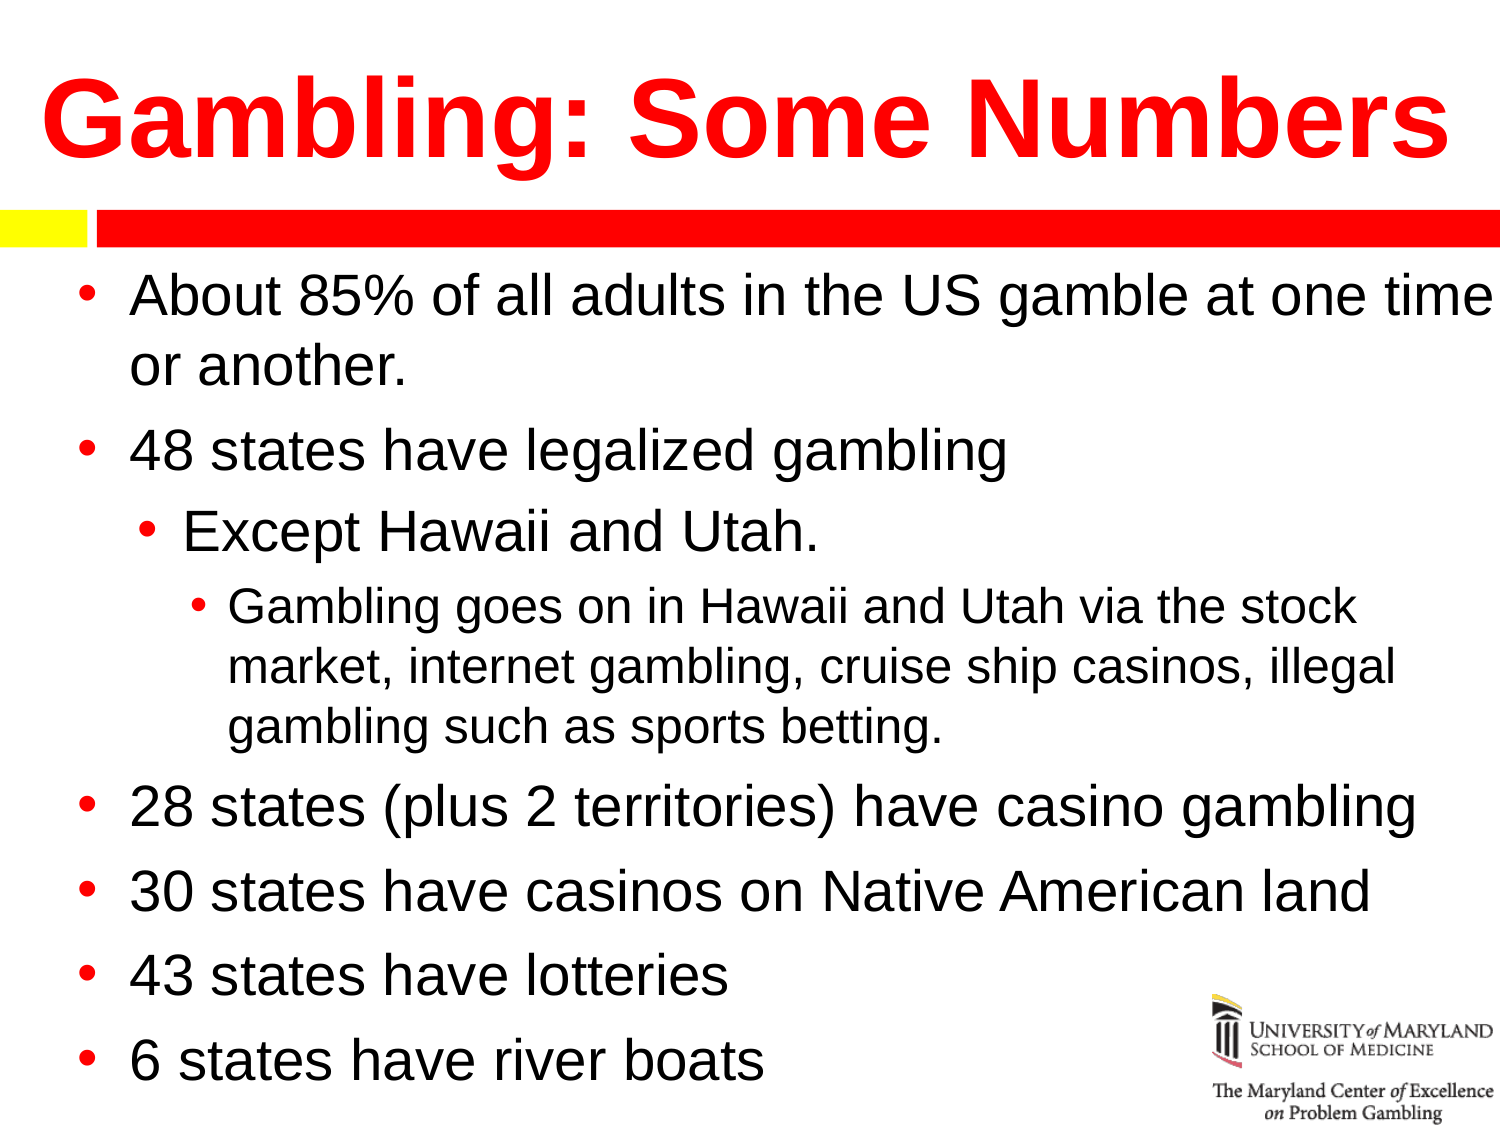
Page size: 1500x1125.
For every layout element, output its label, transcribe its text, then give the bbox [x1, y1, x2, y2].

title Gambling: Some Numbers [0, 37, 1494, 168]
picture [1212, 994, 1495, 1125]
list About 85% of all adults in the US gamble at one time or another. 48 states have legalized gambling Except Hawaii and Utah. Gambling goes on in Hawaii and Utah via the stock market, internet gambling, cruise ship casinos, illegal gambling such as sports betting. 28 states (plus 2 territories) have casino gambling 30 states have casinos on Native American land 43 states have lotteries 6 states have river boats [62, 249, 1500, 1084]
